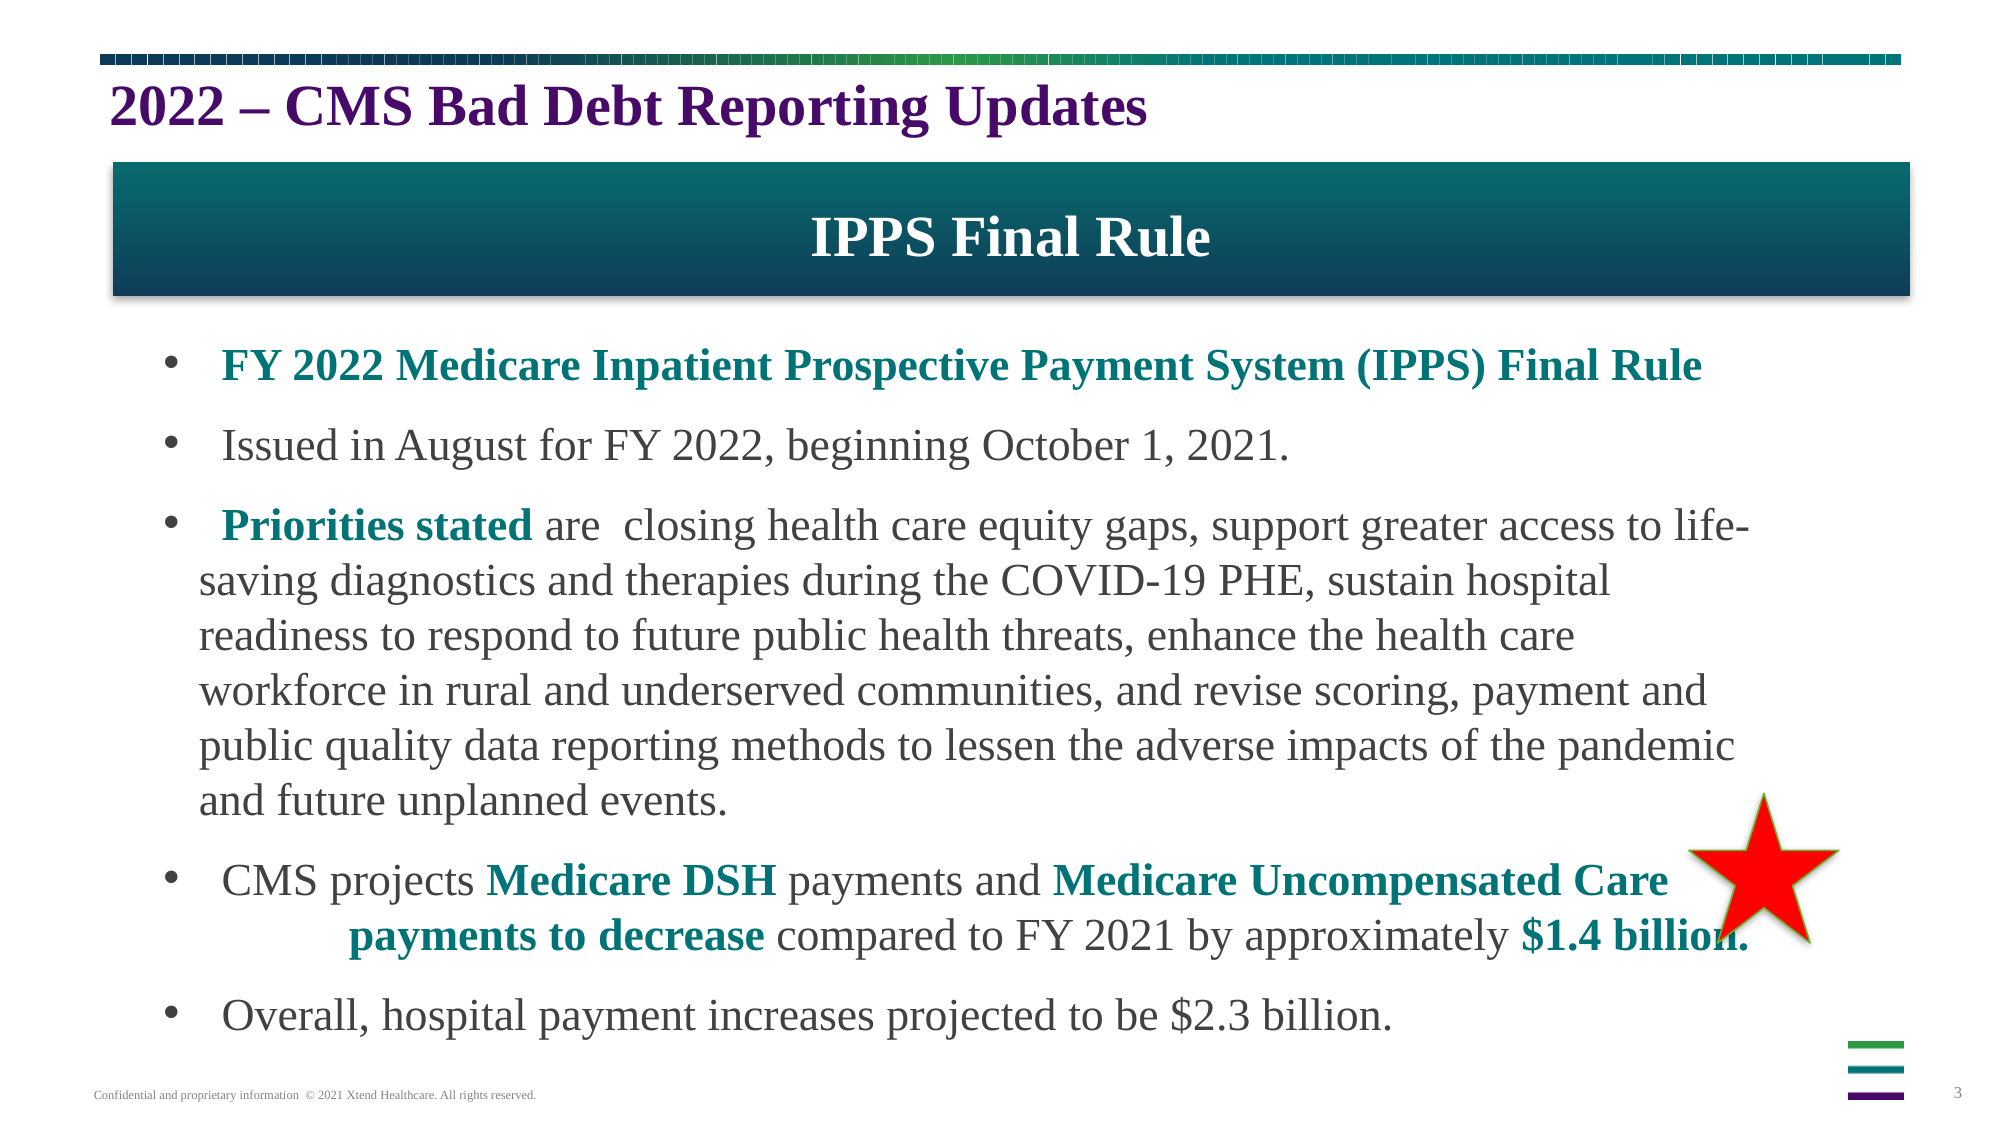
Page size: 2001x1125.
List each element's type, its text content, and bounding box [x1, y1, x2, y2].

text_box [1688, 792, 1840, 944]
picture [1848, 1041, 1904, 1100]
text_box [112, 161, 1911, 296]
title 2022 – CMS Bad Debt Reporting Updates [109, 59, 1497, 164]
text_box IPPS Final Rule [132, 190, 1891, 330]
text_box FY 2022 Medicare Inpatient Prospective Payment System (IPPS) Final Rule Issued in August for FY 2022, beginning October 1, 2021. Priorities stated are closing health care equity gaps, support greater access to life- saving diagnostics and therapies during the COVID-19 PHE, sustain hospital readiness to respond to future public health threats, enhance the health care workforce in rural and underserved communities, and revise scoring, payment and public quality data reporting methods to lessen the adverse impacts of the pandemic and future unplanned events. CMS projects Medicare DSH payments and Medicare Uncompensated Care payments to decrease compared to FY 2021 by approximately $1.4 billion. Overall, hospital payment increases projected to be $2.3 billion. [109, 327, 1866, 1047]
picture [100, 54, 1901, 66]
